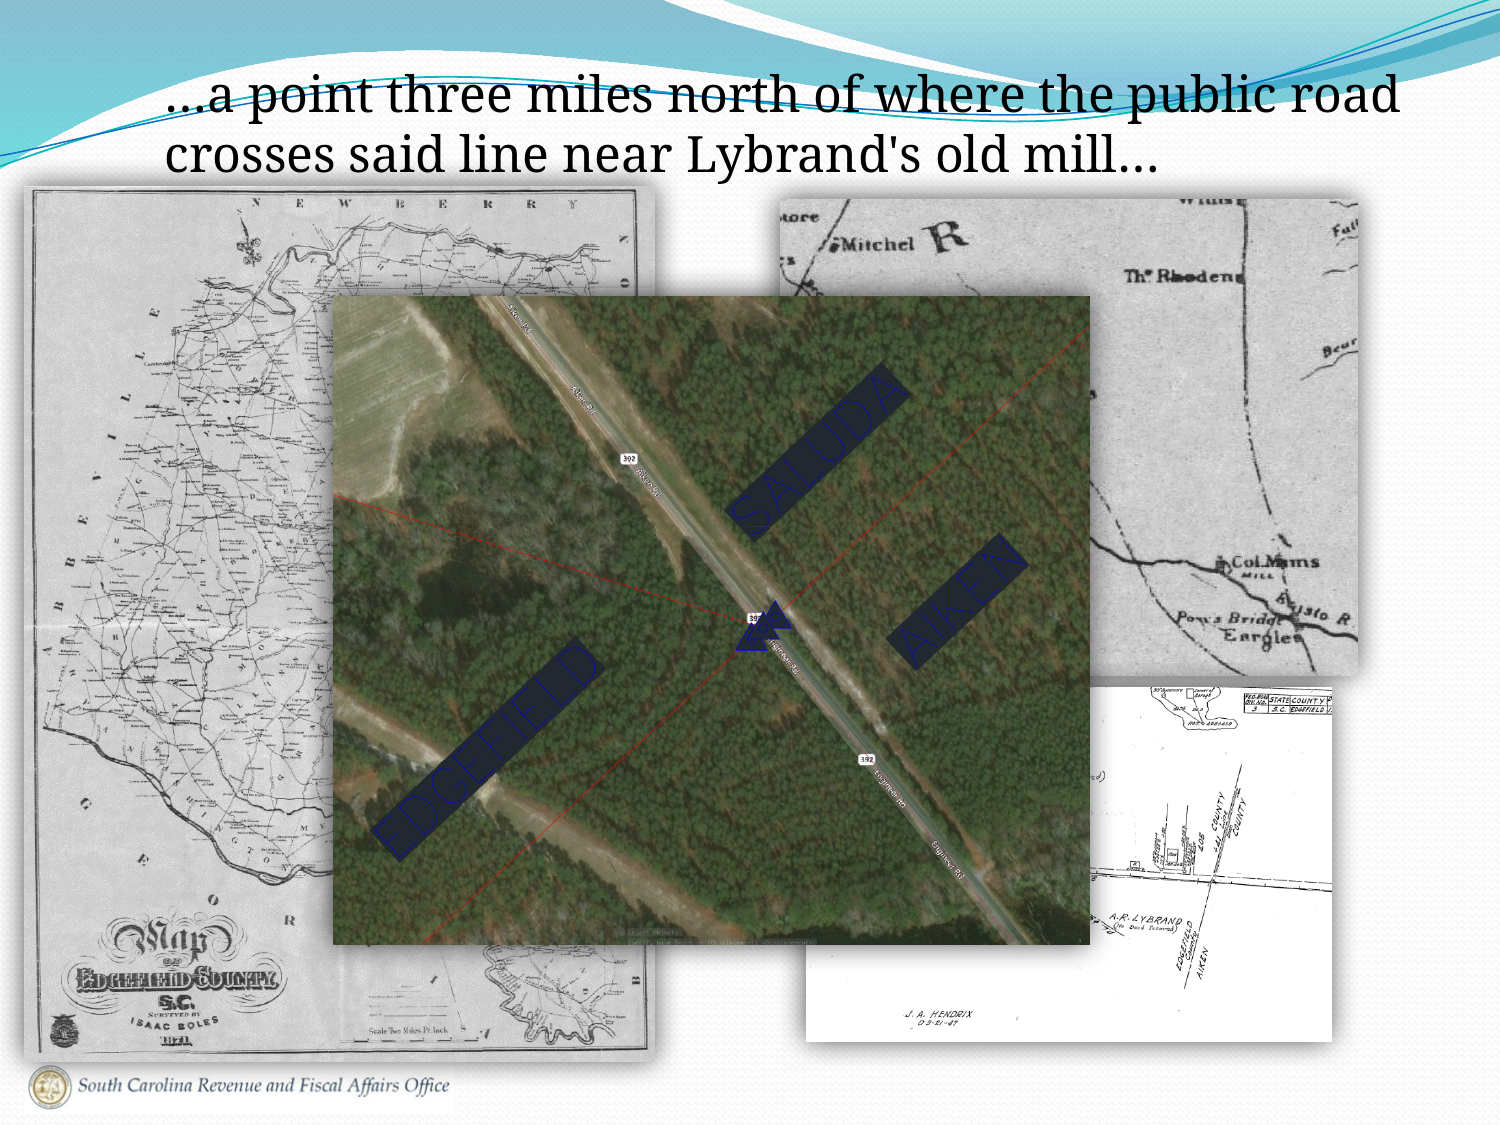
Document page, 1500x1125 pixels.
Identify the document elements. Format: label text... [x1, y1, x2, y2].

picture [24, 1071, 454, 1115]
picture [806, 687, 1332, 1042]
picture [24, 186, 1359, 1062]
text_box …a point three miles north of where the public road crosses said line near Lybrand's old mill… [149, 62, 1444, 725]
